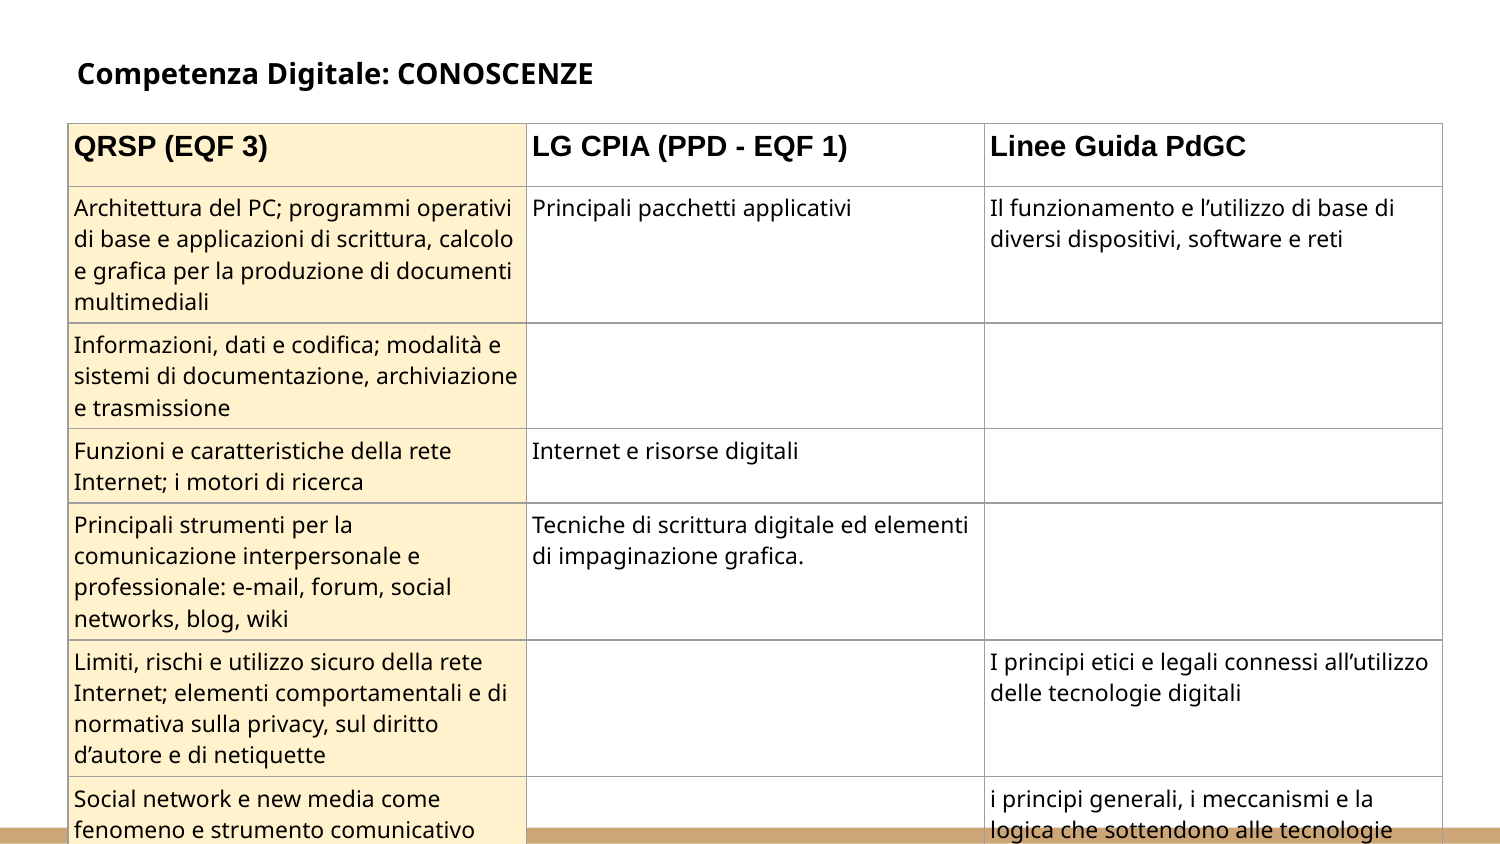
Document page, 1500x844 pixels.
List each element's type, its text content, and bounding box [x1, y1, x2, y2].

table_cell I principi etici e legali connessi all’utilizzo delle tecnologie digitali [985, 641, 1442, 776]
table_cell Social network e new media come fenomeno e strumento comunicativo [69, 777, 526, 844]
table_cell Limiti, rischi e utilizzo sicuro della rete Internet; elementi comportamentali e di normativa sulla privacy, sul diritto d’autore e di netiquette [69, 641, 526, 776]
table_cell [527, 324, 984, 428]
table_cell Principali strumenti per la comunicazione interpersonale e professionale: e-mail, forum, social networks, blog, wiki [69, 504, 526, 639]
text_box Competenza Digitale: CONOSCENZE [61, 40, 1449, 106]
table_cell Informazioni, dati e codifica; modalità e sistemi di documentazione, archiviazione e trasmissione [69, 324, 526, 428]
table_header QRSP (EQF 3) [69, 124, 526, 186]
table_cell Il funzionamento e l’utilizzo di base di diversi dispositivi, software e reti [985, 187, 1442, 322]
table_cell Funzioni e caratteristiche della rete Internet; i motori di ricerca [69, 429, 526, 502]
table_cell Architettura del PC; programmi operativi di base e applicazioni di scrittura, calcolo e grafica per la produzione di documenti multimediali [69, 187, 526, 322]
table_cell [985, 429, 1442, 502]
table_cell [527, 777, 984, 844]
table_header LG CPIA (PPD - EQF 1) [527, 124, 984, 186]
table_cell [527, 641, 984, 776]
table_cell Principali pacchetti applicativi [527, 187, 984, 322]
table_cell [985, 324, 1442, 428]
table_cell [985, 504, 1442, 639]
table_header Linee Guida PdGC [985, 124, 1442, 186]
table_cell Tecniche di scrittura digitale ed elementi di impaginazione grafica. [527, 504, 984, 639]
table_cell Internet e risorse digitali [527, 429, 984, 502]
table_cell i principi generali, i meccanismi e la logica che sottendono alle tecnologie digitali in evoluzione [985, 777, 1442, 844]
